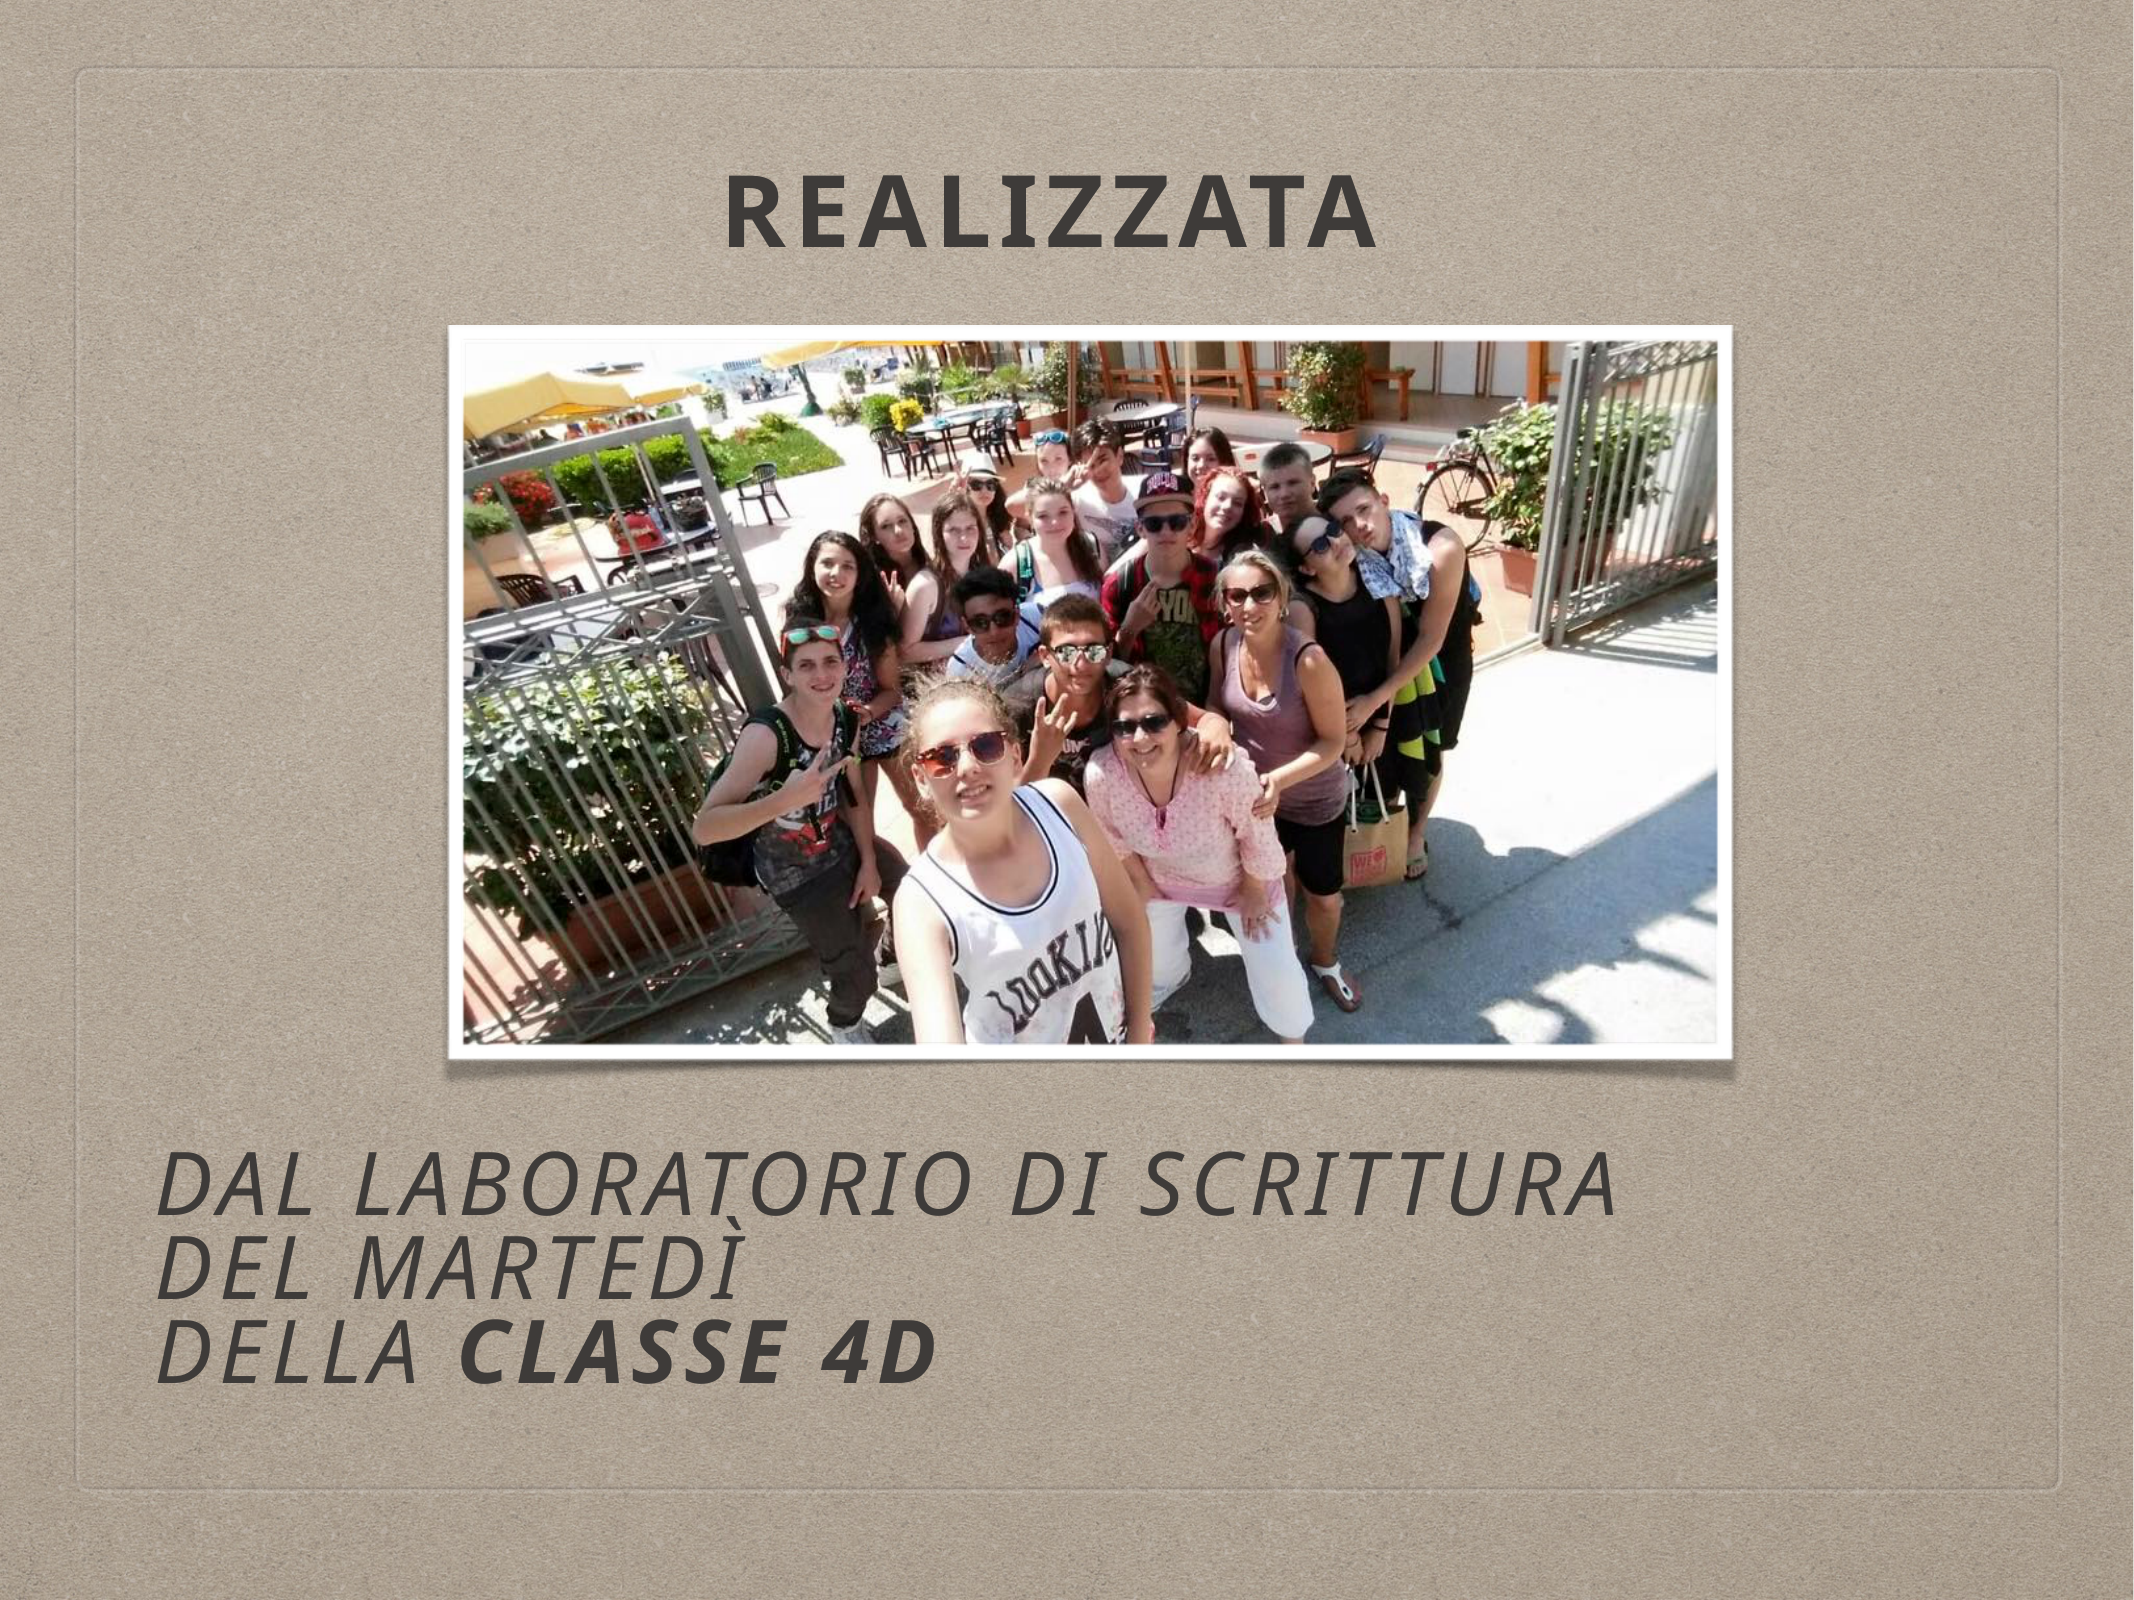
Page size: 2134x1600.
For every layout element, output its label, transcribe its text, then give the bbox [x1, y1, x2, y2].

title realizzata [711, 0, 2134, 276]
picture [0, 0, 2134, 1600]
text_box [441, 325, 1743, 1089]
subtitle dal laboratorio di scrittura del martedì della classe 4D [145, 1139, 2039, 1600]
